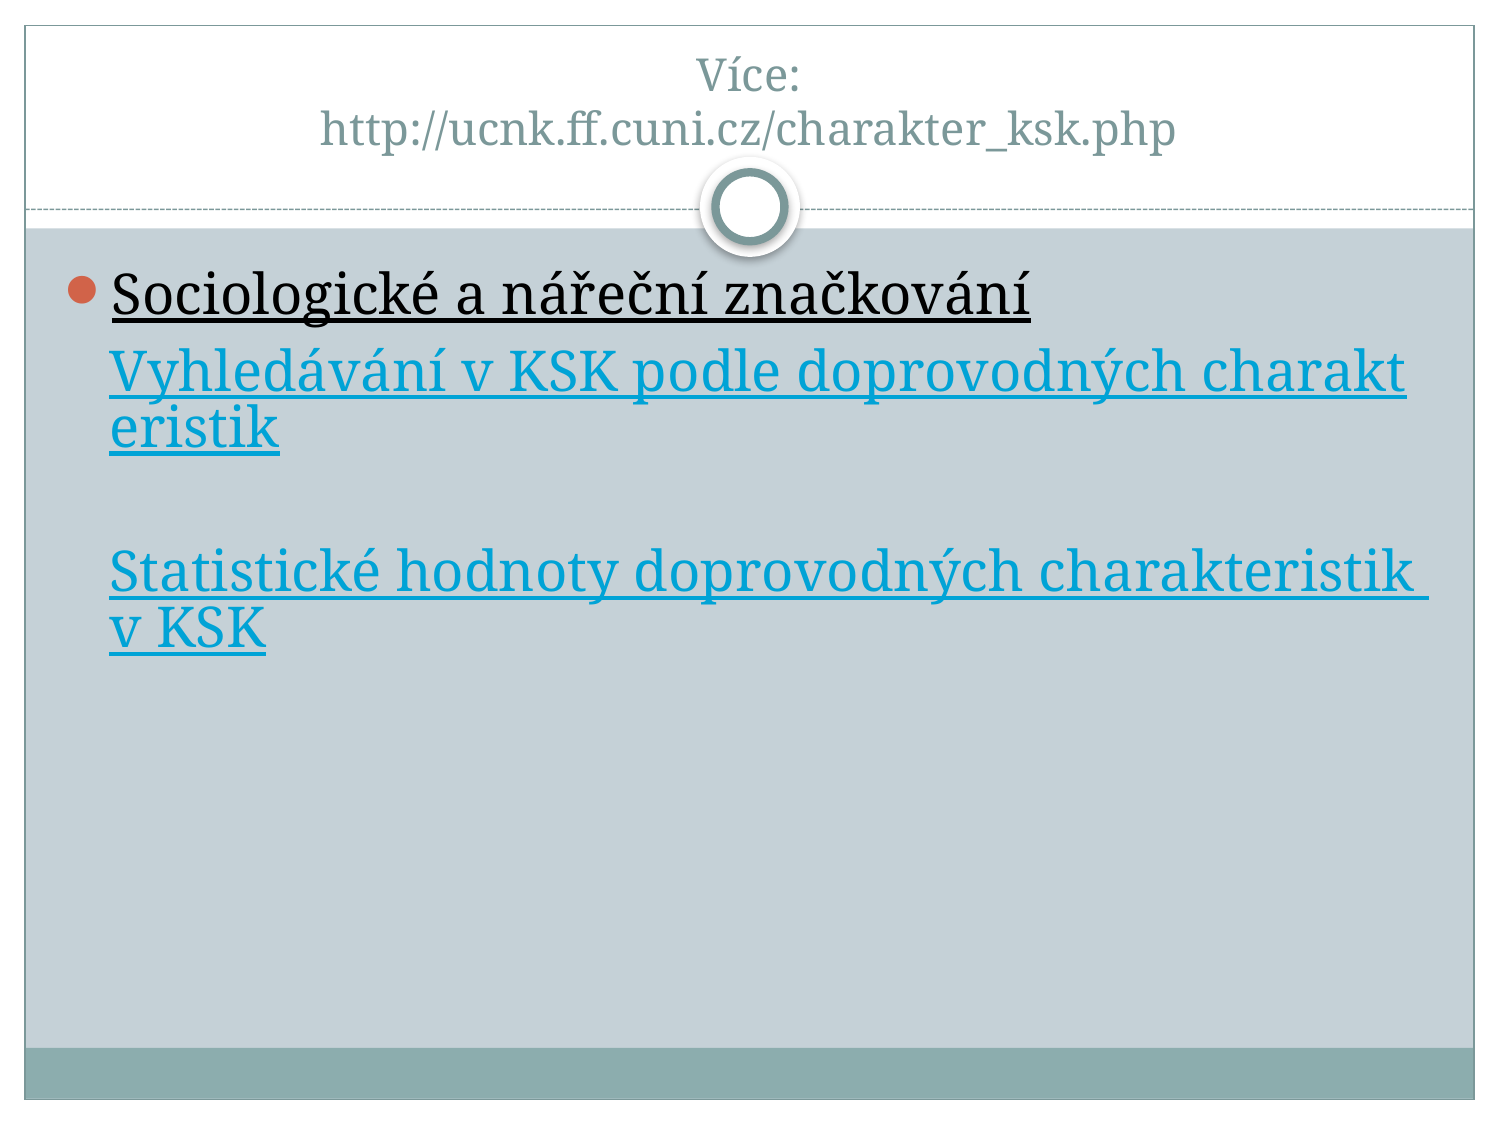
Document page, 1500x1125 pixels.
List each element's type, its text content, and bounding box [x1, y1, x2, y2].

list Sociologické a nářeční značkování Vyhledávání v KSK podle doprovodných charakteristik Statistické hodnoty doprovodných charakteristik v KSK [49, 250, 1445, 1001]
title Více: http://ucnk.ff.cuni.cz/charakter_ksk.php [49, 37, 1450, 162]
